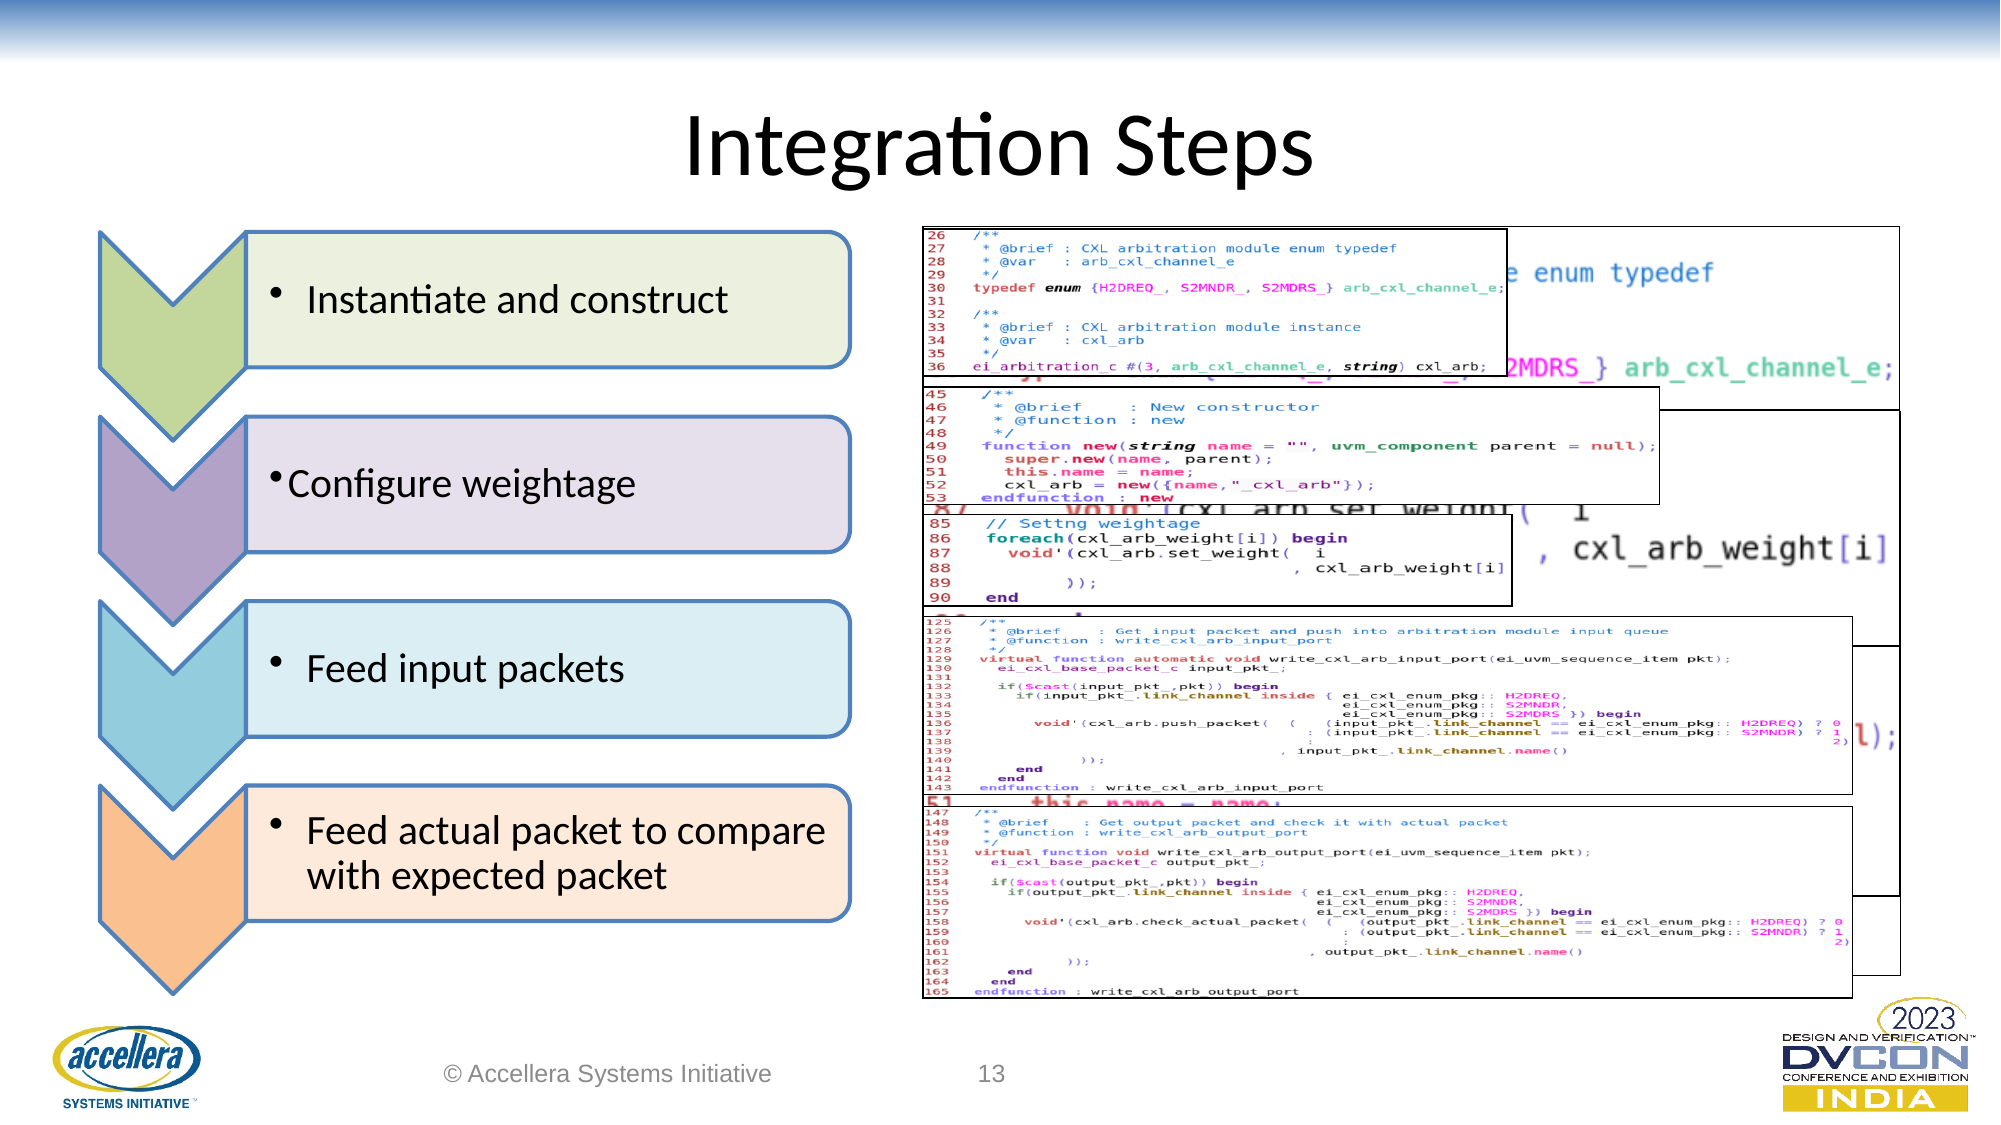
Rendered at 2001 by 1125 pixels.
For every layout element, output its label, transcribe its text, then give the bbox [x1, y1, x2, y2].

title Integration Steps [99, 45, 1900, 233]
picture [48, 1021, 204, 1112]
footer © Accellera Systems Initiative [366, 1042, 800, 1103]
text_box 13 [800, 1042, 1184, 1103]
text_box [99, 231, 851, 995]
picture [923, 226, 1976, 1112]
